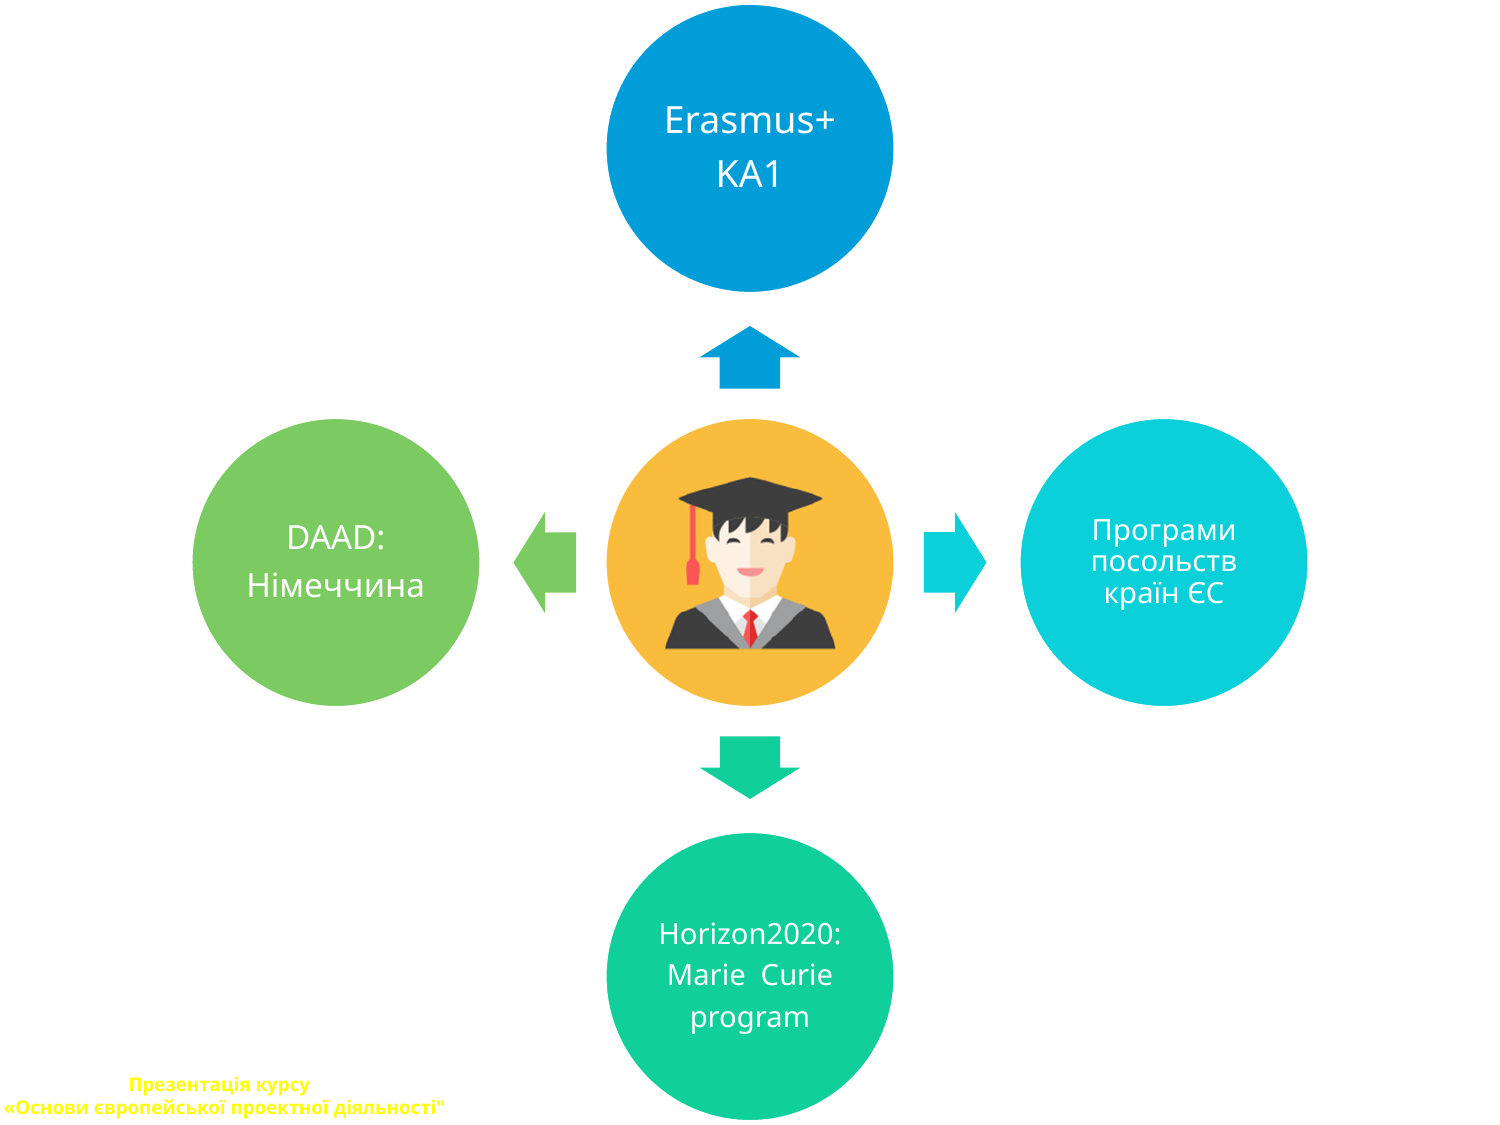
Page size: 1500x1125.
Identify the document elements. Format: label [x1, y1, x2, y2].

text_box [0, 0, 1500, 1125]
